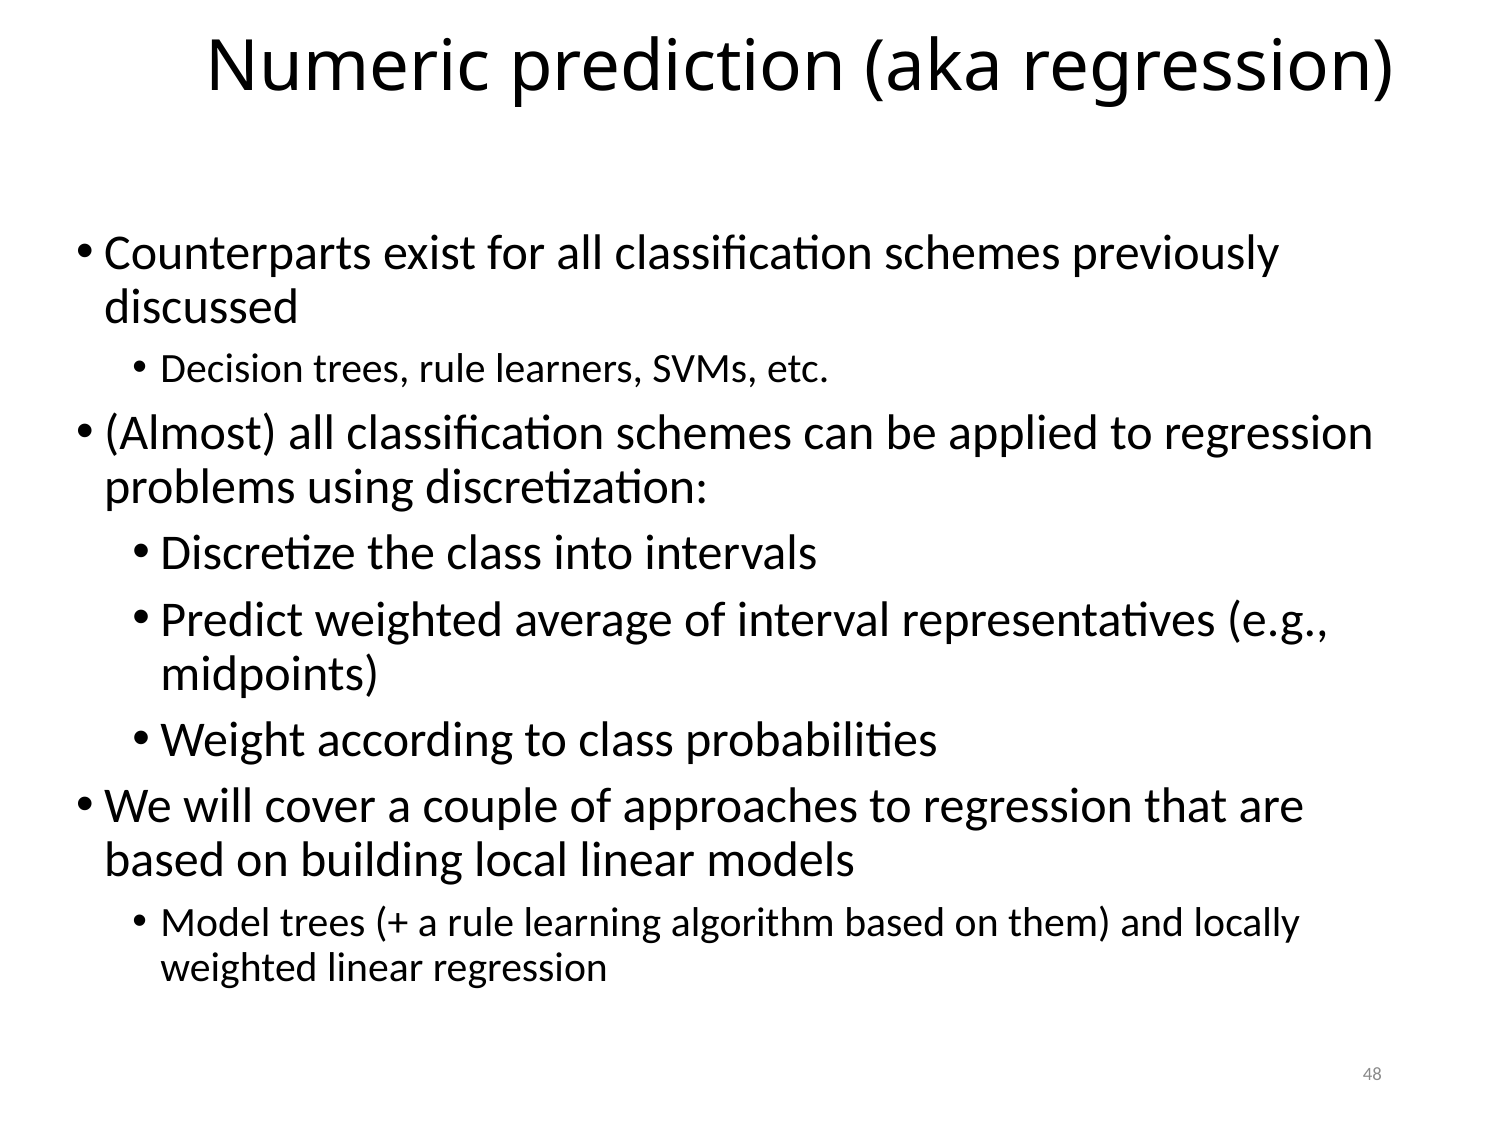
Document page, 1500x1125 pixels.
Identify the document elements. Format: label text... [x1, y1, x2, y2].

slide_number 48 [1059, 1042, 1397, 1103]
title Numeric prediction (aka regression) [191, 0, 1429, 148]
list Counterparts exist for all classification schemes previously discussed Decision trees, rule learners, SVMs, etc. (Almost) all classification schemes can be applied to regression problems using discretization: Discretize the class into intervals Predict weighted average of interval representatives (e.g., midpoints) Weight according to class probabilities We will cover a couple of approaches to regression that are based on building local linear models Model trees (+ a rule learning algorithm based on them) and locally weighted linear regression [61, 218, 1449, 998]
